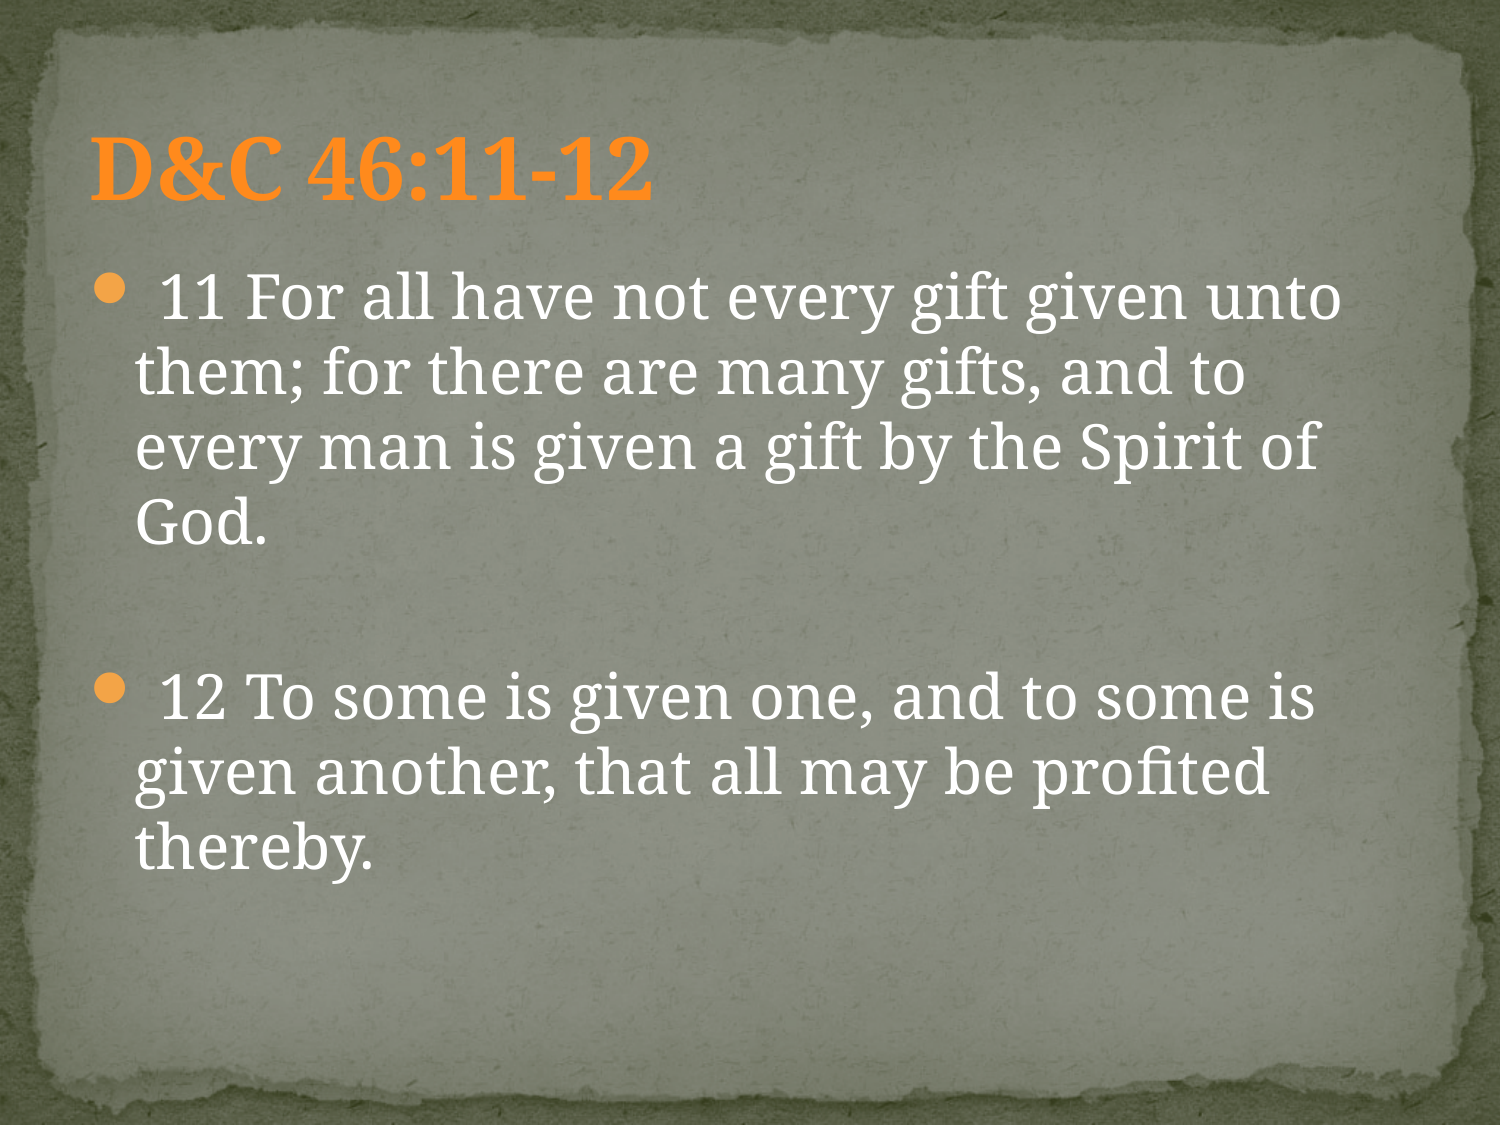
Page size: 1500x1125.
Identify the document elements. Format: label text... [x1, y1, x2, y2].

title D&C 46:11-12 [74, 24, 1425, 225]
list 11 For all have not every gift given unto them; for there are many gifts, and to every man is given a gift by the Spirit of God. 12 To some is given one, and to some is given another, that all may be profited thereby. [75, 249, 1425, 1000]
